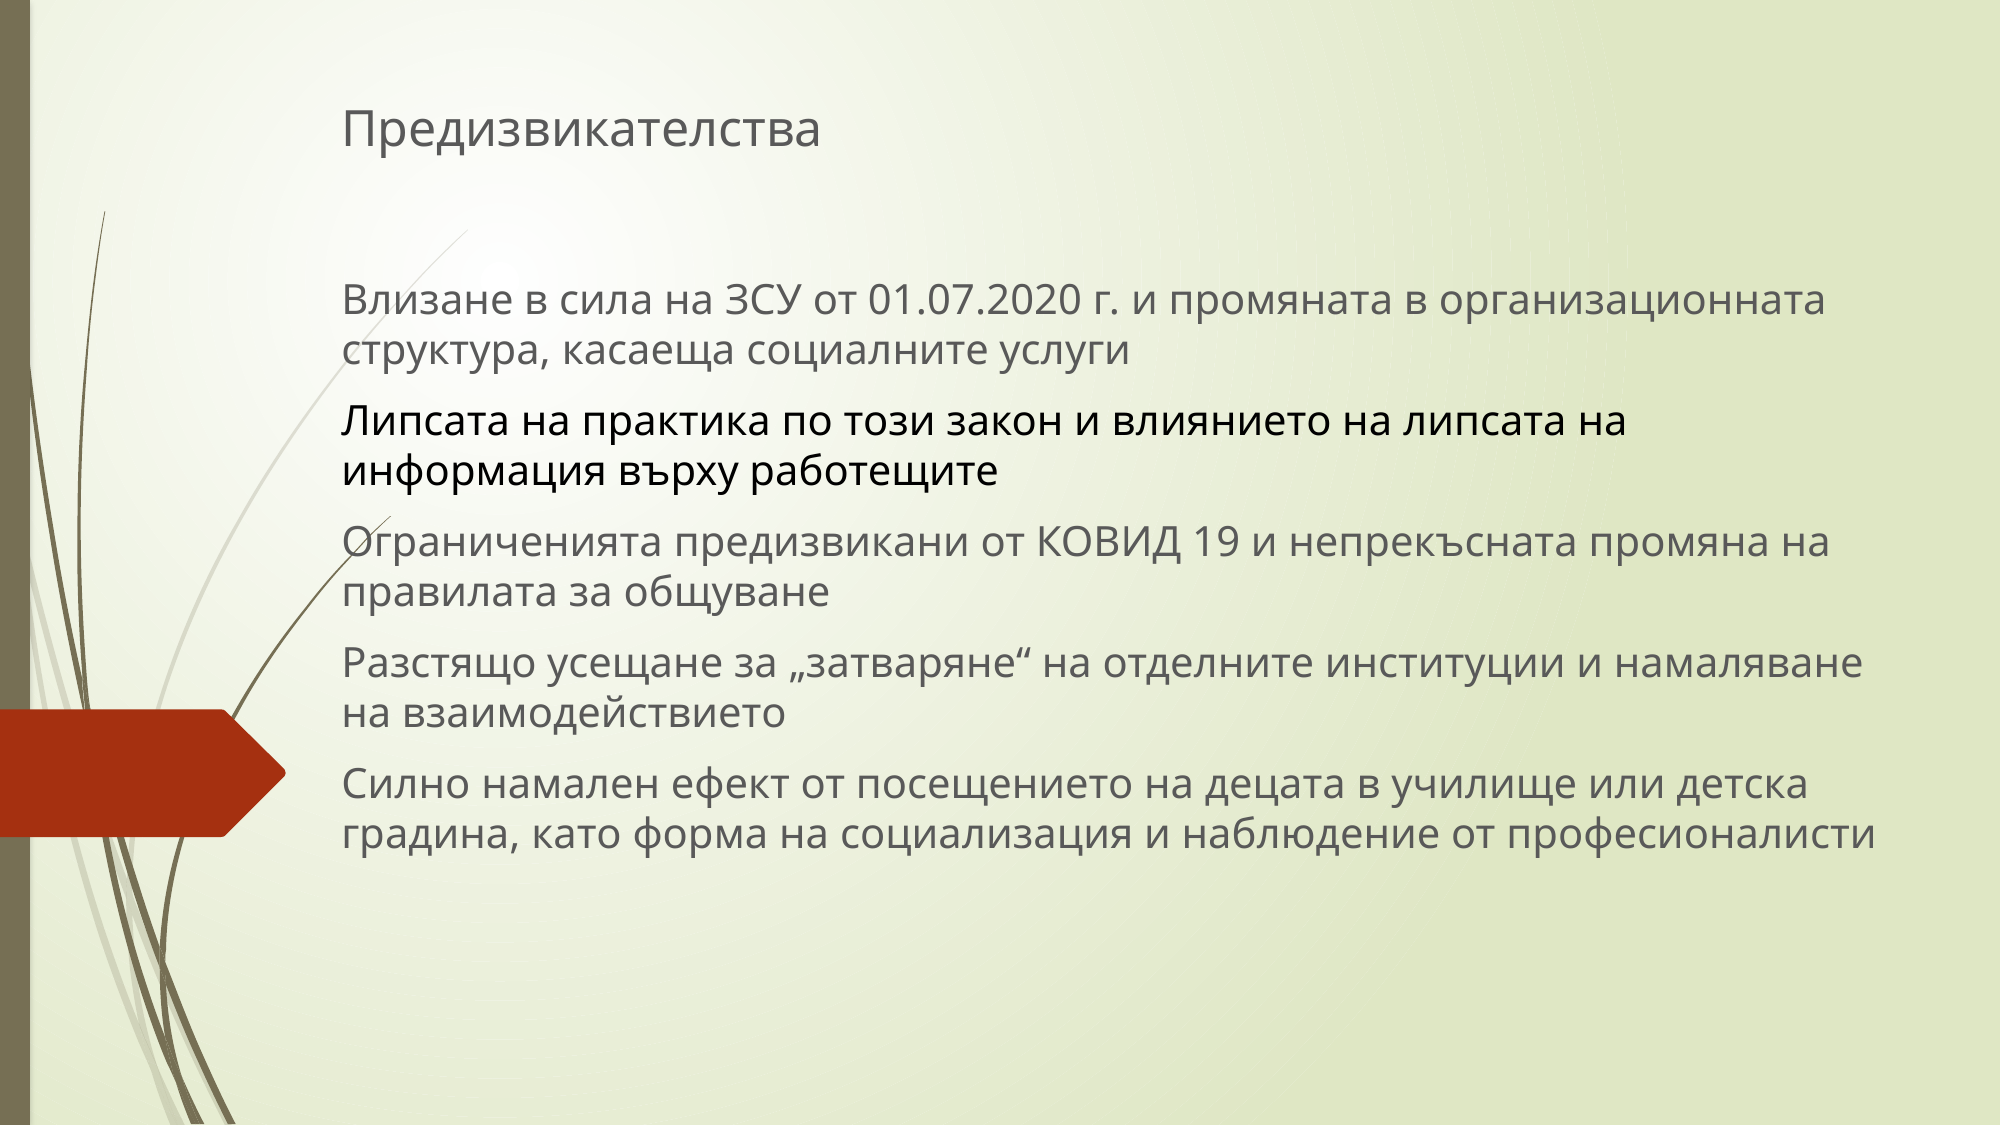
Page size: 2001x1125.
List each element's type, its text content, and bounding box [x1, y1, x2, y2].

text_box [326, 58, 1827, 288]
subtitle Влизане в сила на ЗСУ от 01.07.2020 г. и промяната в организационната структура, касаеща социалните услуги Липсата на практика по този закон и влиянието на липсата на информация върху работещите Ограниченията предизвикани от КОВИД 19 и непрекъсната промяна на правилата за общуване Разстящо усещане за „затваряне“ на отделните институции и намаляване на взаимодействието Силно намален ефект от посещението на децата в училище или детска градина, като форма на социализация и наблюдение от професионалисти [326, 265, 1909, 1065]
